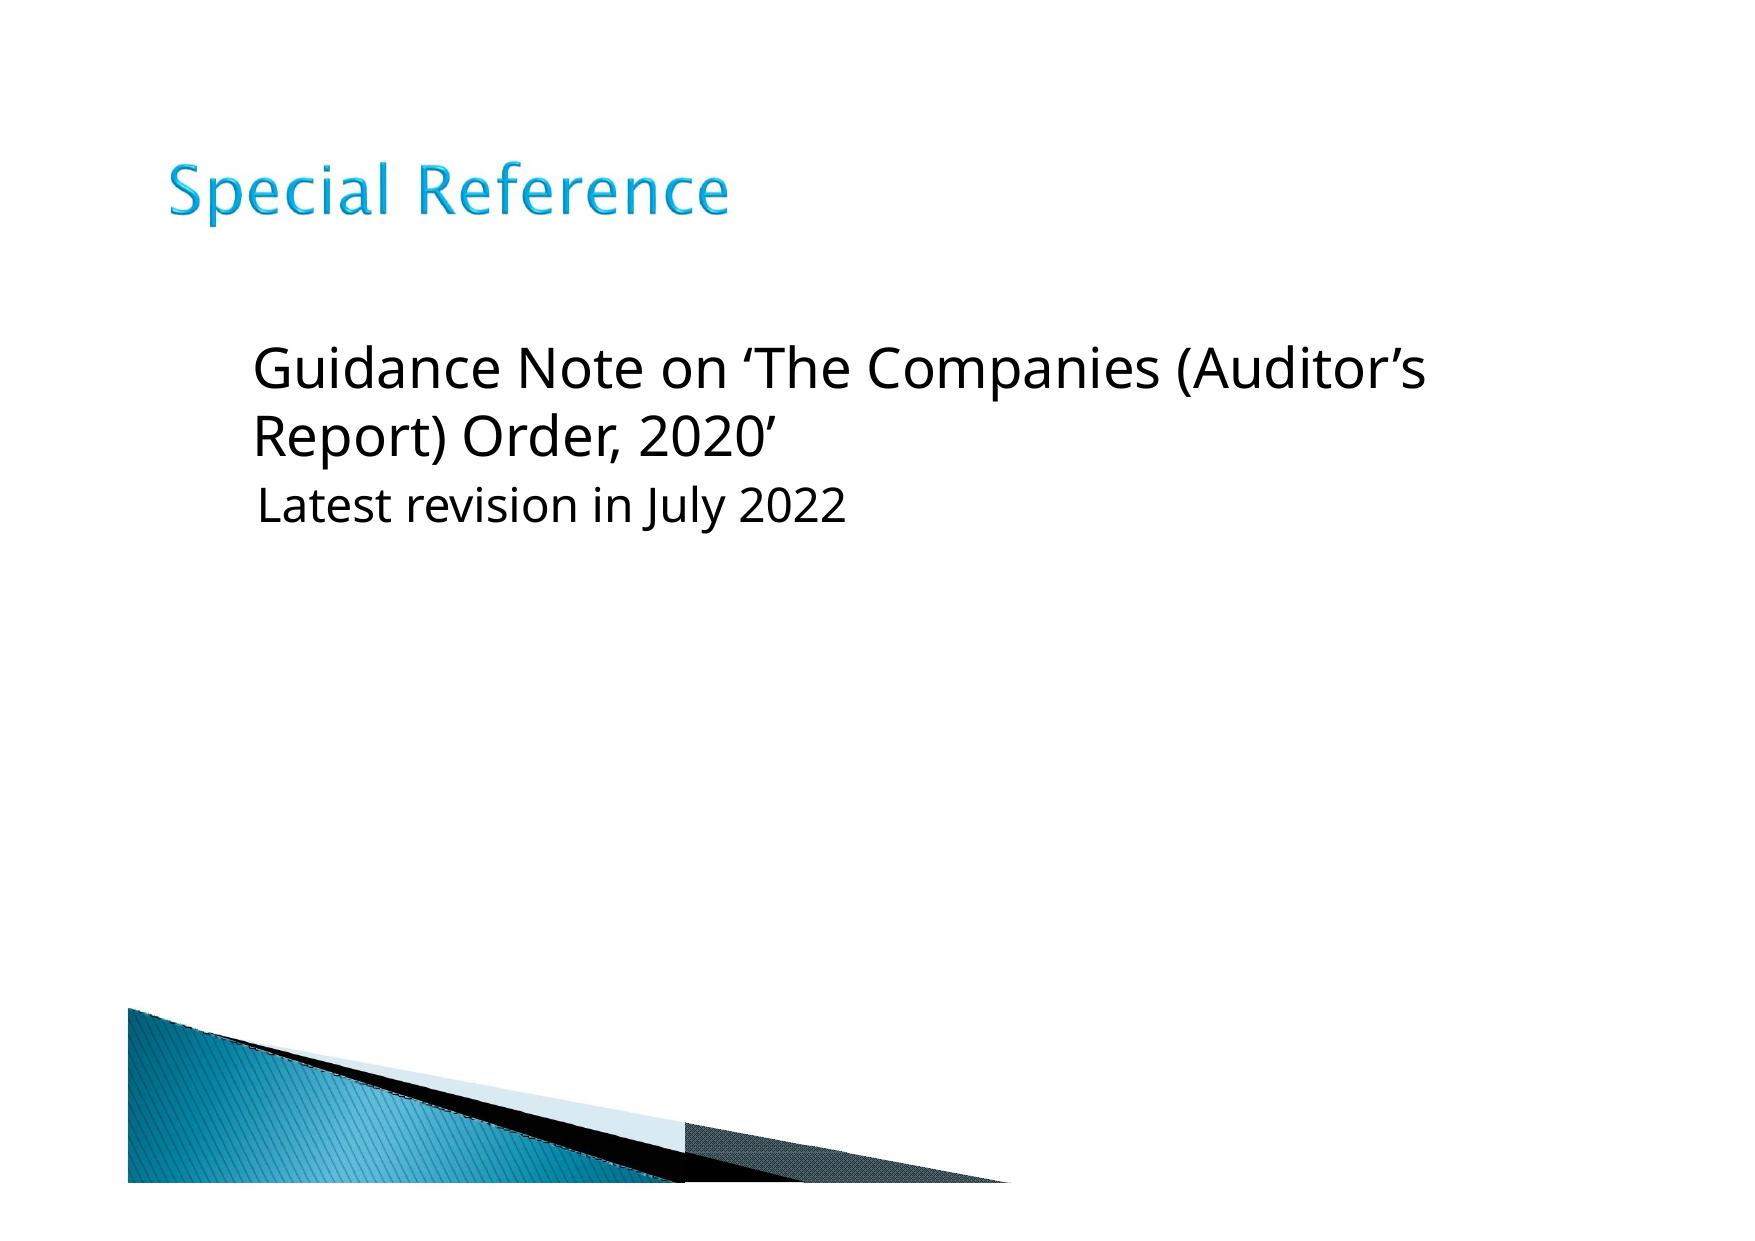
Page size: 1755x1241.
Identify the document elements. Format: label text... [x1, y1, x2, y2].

text_box Guidance Note on ‘The Companies (Auditor’s Report) Order, 2020’ Latest revision in July 2022 [208, 330, 1486, 533]
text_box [126, 1005, 1013, 1183]
picture [169, 159, 728, 228]
